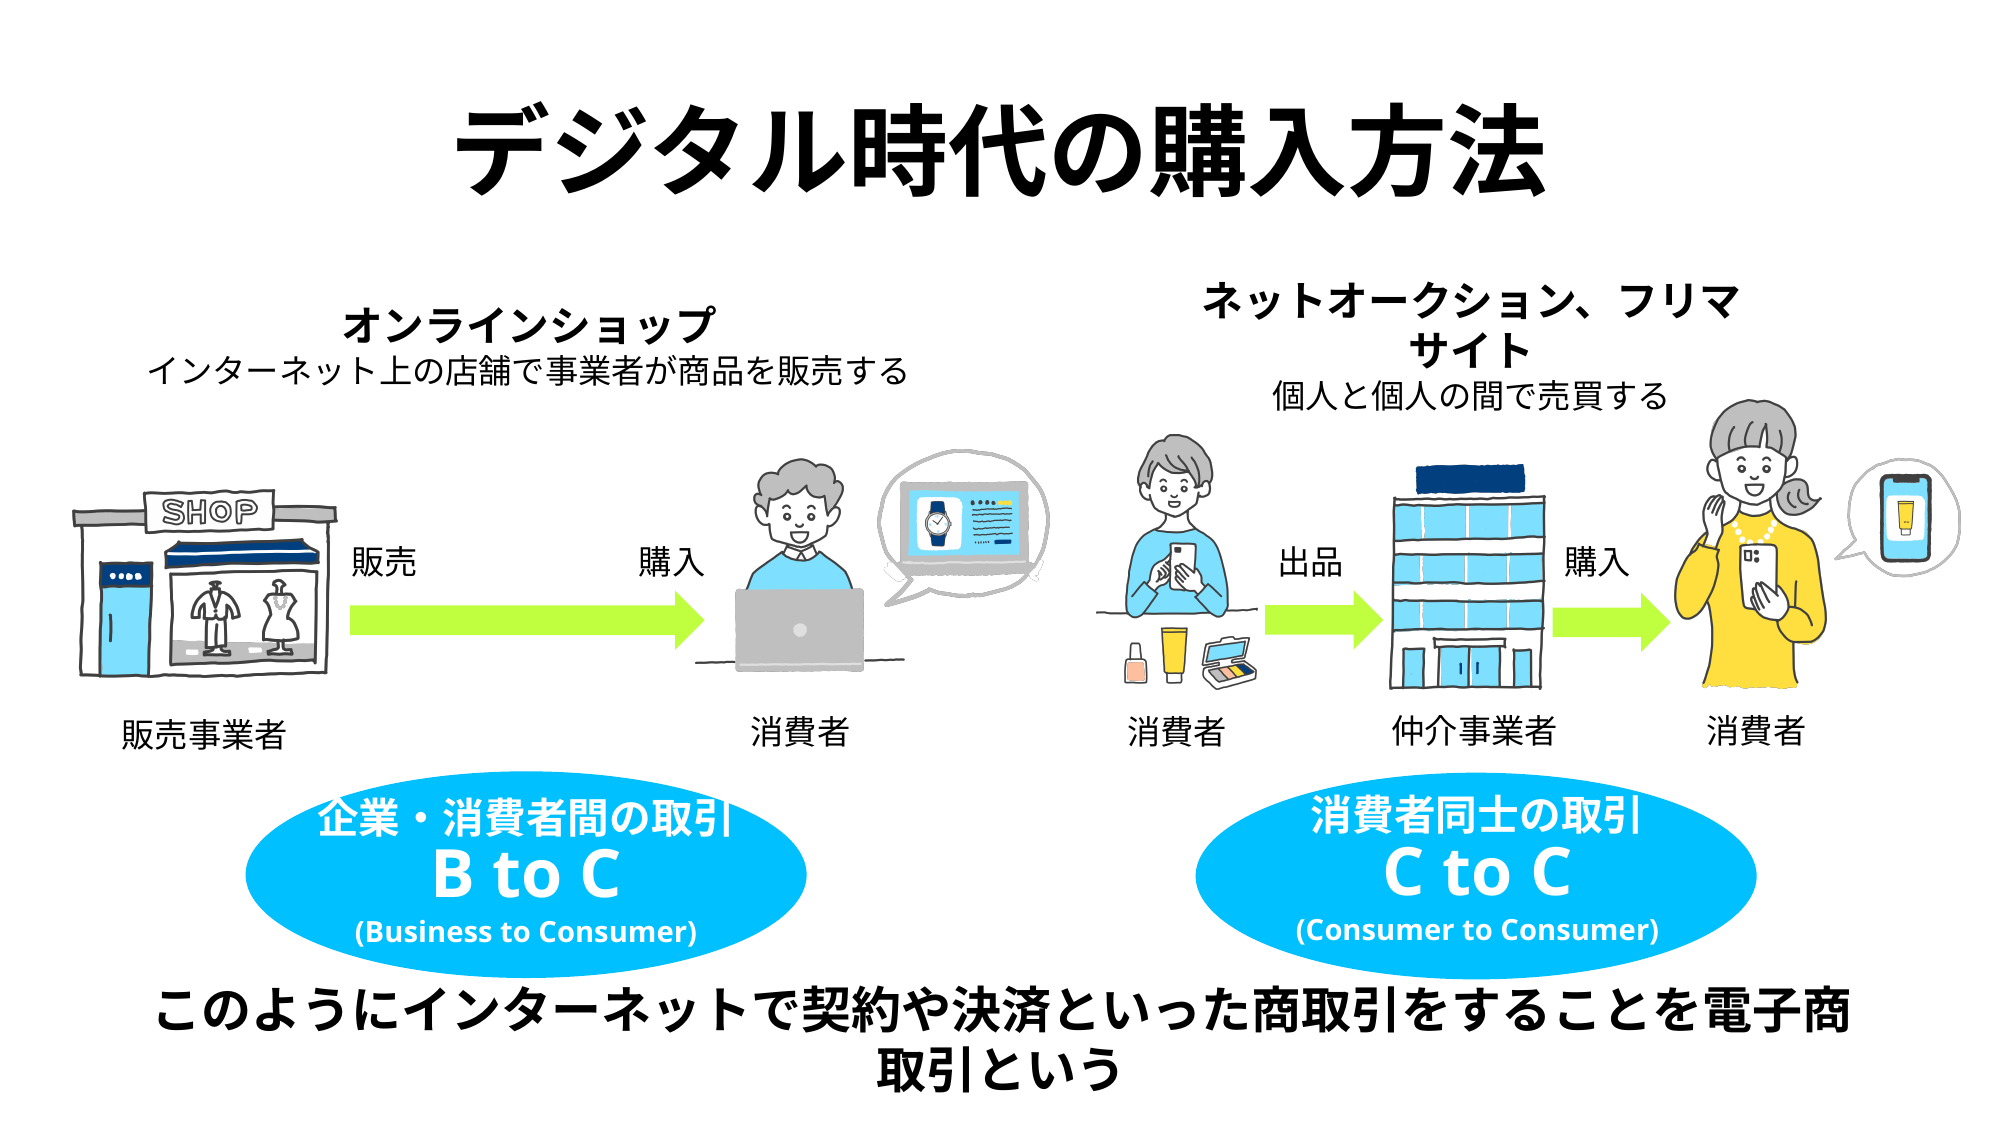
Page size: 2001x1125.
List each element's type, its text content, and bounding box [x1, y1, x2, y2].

text_box このようにインターネットで契約や決済といった商取引をすることを電子商取引という [115, 971, 1888, 1106]
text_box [1195, 772, 1757, 980]
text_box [1077, 291, 1961, 760]
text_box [245, 771, 807, 978]
text_box デジタル時代の購入方法 [408, 81, 1590, 336]
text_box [72, 291, 1050, 763]
